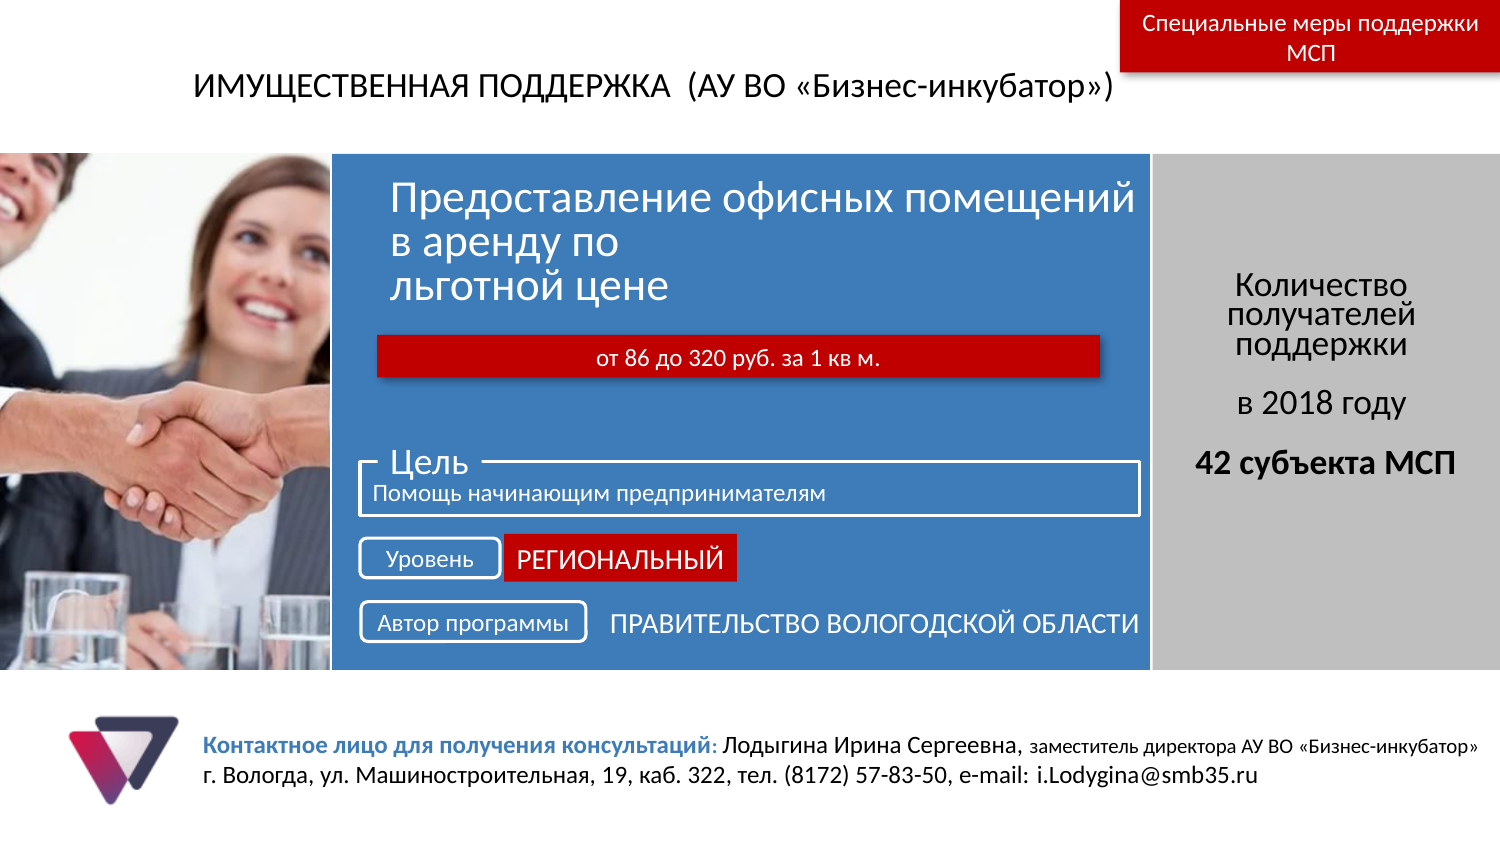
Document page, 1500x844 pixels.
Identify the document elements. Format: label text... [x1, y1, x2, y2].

text_box Предоставление офисных помещений в аренду по льготной цене [377, 170, 1150, 316]
text_box [334, 152, 1151, 672]
text_box Специальные меры поддержки МСП [1119, 0, 1500, 73]
text_box Уровень [357, 536, 503, 580]
text_box [1151, 152, 1500, 672]
text_box Количество получателей поддержки в 2018 году 42 субъекта МСП [1146, 265, 1497, 487]
text_box РЕГИОНАЛЬНЫЙ [504, 533, 737, 582]
text_box Цель [377, 430, 482, 475]
picture [60, 706, 183, 810]
picture [0, 153, 331, 671]
text_box Контактное лицо для получения консультаций: Лодыгина Ирина Сергеевна, заместитель директора АУ ВО «Бизнес-инкубатор» г. Вологда, ул. Машиностроительная, 19, каб. 322, тел. (8172) 57-83-50, e-mail: i.Lodygina@smb35.ru [190, 721, 1495, 795]
text_box ИМУЩЕСТВЕННАЯ ПОДДЕРЖКА (АУ ВО «Бизнес-инкубатор») [180, 56, 1500, 112]
text_box Помощь начинающим предпринимателям [360, 475, 1151, 513]
text_box [358, 459, 1142, 517]
text_box ПРАВИТЕЛЬСТВО ВОЛОГОДСКОЙ ОБЛАСТИ [597, 597, 1153, 646]
text_box Автор программы [358, 599, 589, 644]
text_box от 86 до 320 руб. за 1 кв м. [377, 334, 1100, 378]
